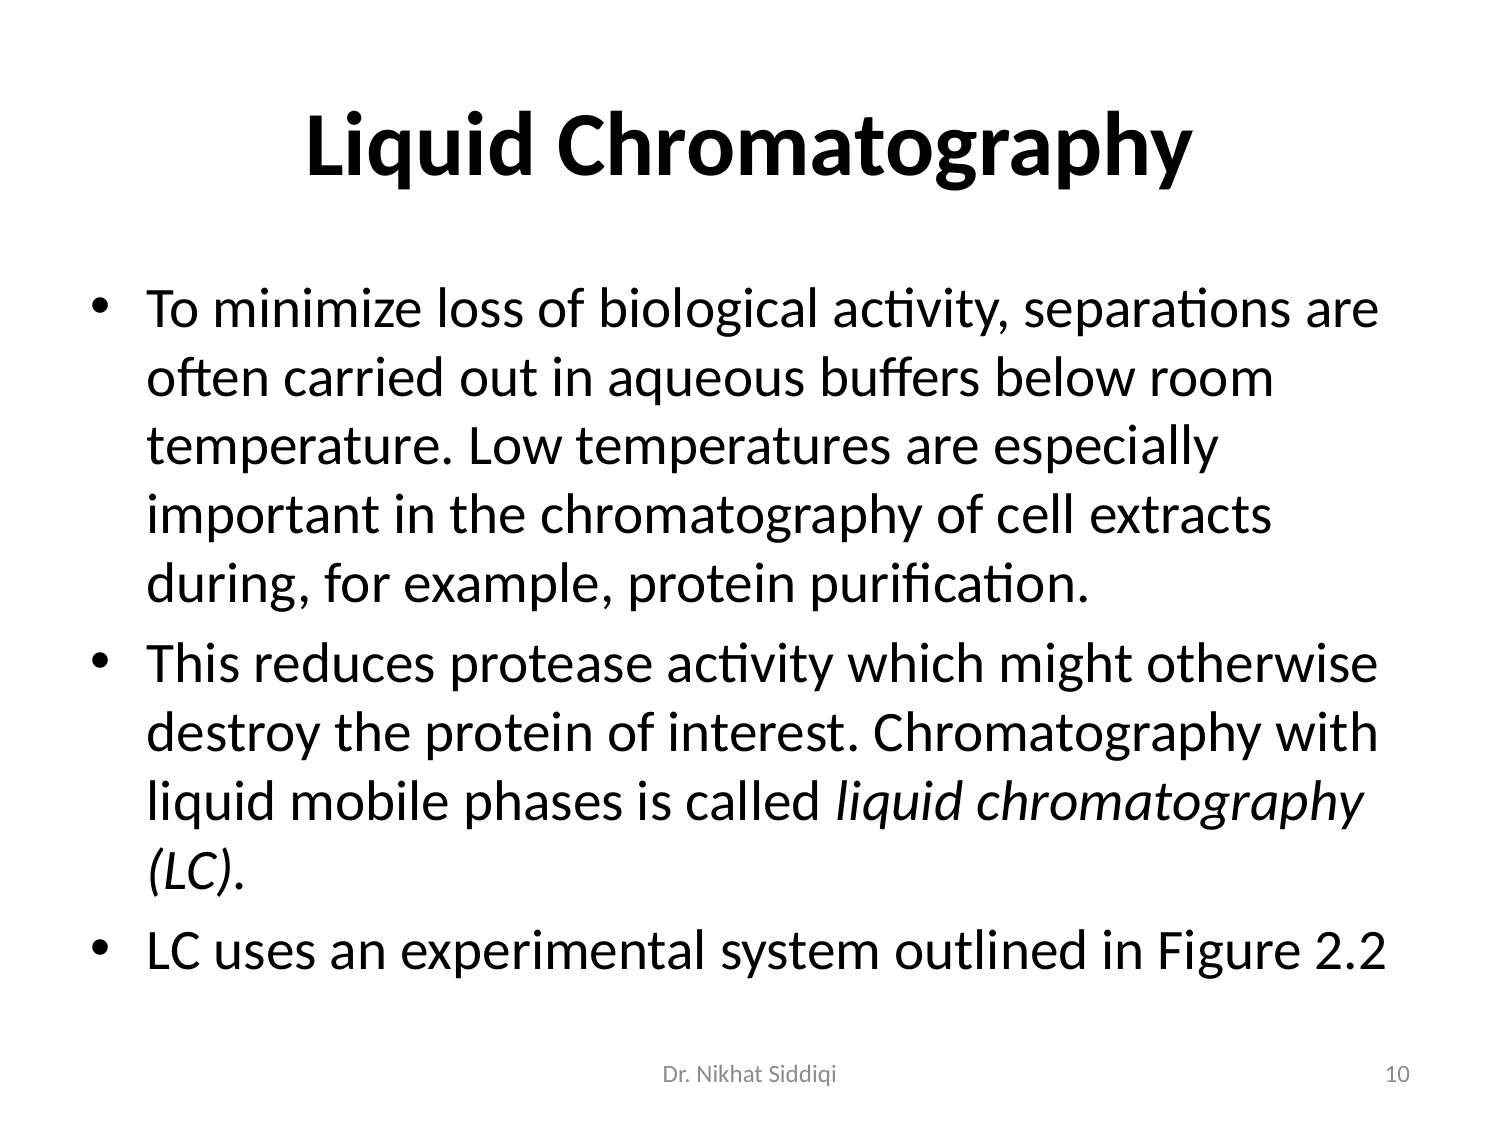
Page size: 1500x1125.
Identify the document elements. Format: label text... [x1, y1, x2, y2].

title Liquid Chromatography [75, 45, 1425, 233]
footer Dr. Nikhat Siddiqi [512, 1042, 988, 1103]
slide_number 10 [1074, 1042, 1425, 1103]
list To minimize loss of biological activity, separations are often carried out in aqueous buffers below room temperature. Low temperatures are especially important in the chromatography of cell extracts during, for example, protein purification. This reduces protease activity which might otherwise destroy the protein of interest. Chromatography with liquid mobile phases is called liquid chromatography (LC). LC uses an experimental system outlined in Figure 2.2 [75, 262, 1425, 1005]
